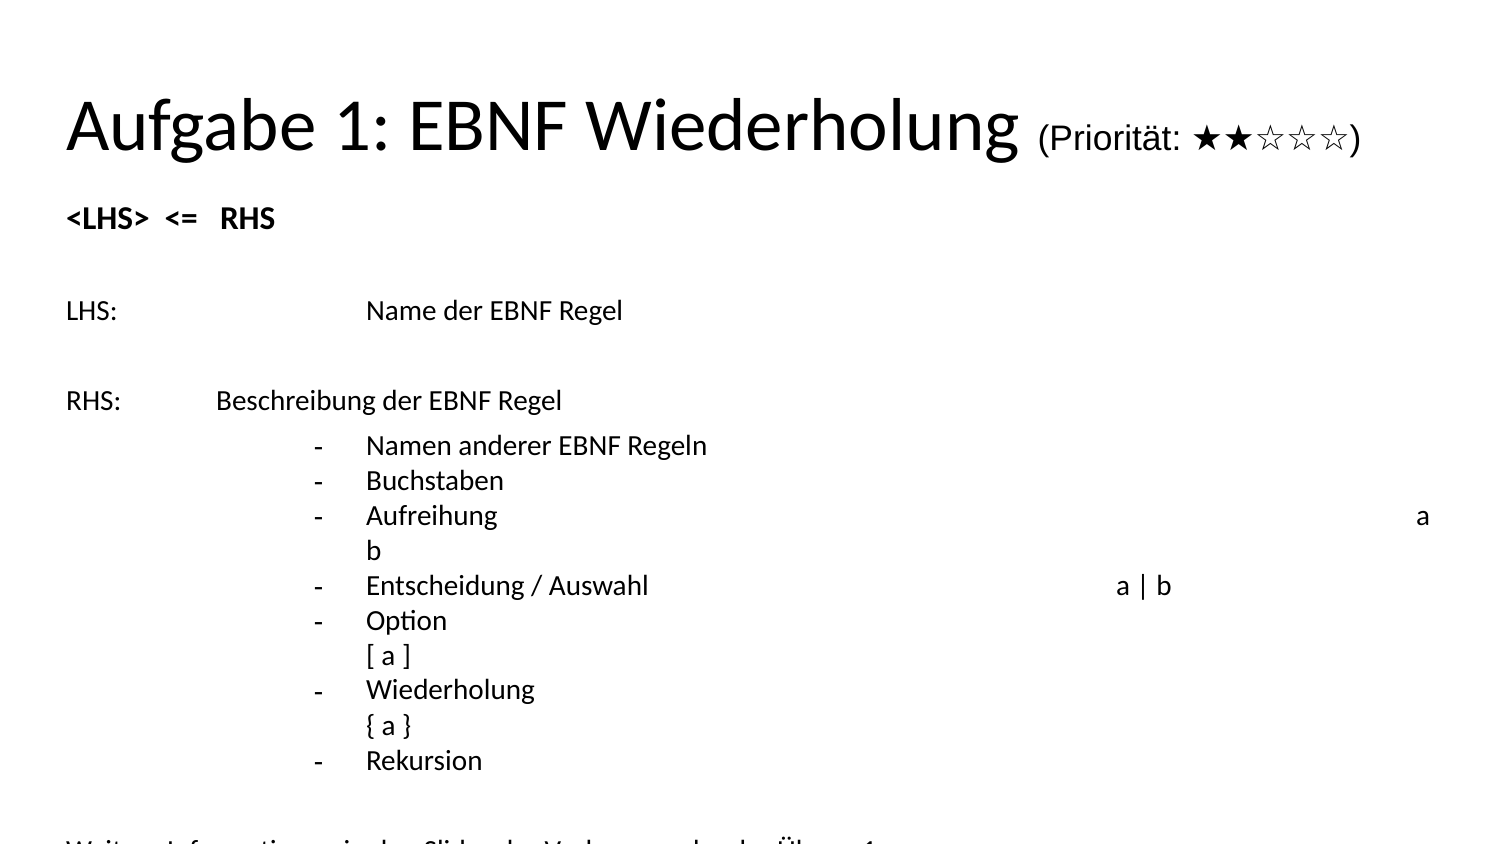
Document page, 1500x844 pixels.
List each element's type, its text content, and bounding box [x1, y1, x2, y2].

title Aufgabe 1: EBNF Wiederholung (Priorität: ★★☆☆☆) [51, 72, 1449, 167]
list <LHS> <= RHS LHS: Name der EBNF Regel RHS: Beschreibung der EBNF Regel Namen anderer EBNF Regeln Buchstaben Aufreihung a b Entscheidung / Auswahl a | b Option [ a ] Wiederholung { a } Rekursion Weitere Informationen in den Slides der Vorlesung oder der Übung 1 [51, 189, 1449, 788]
